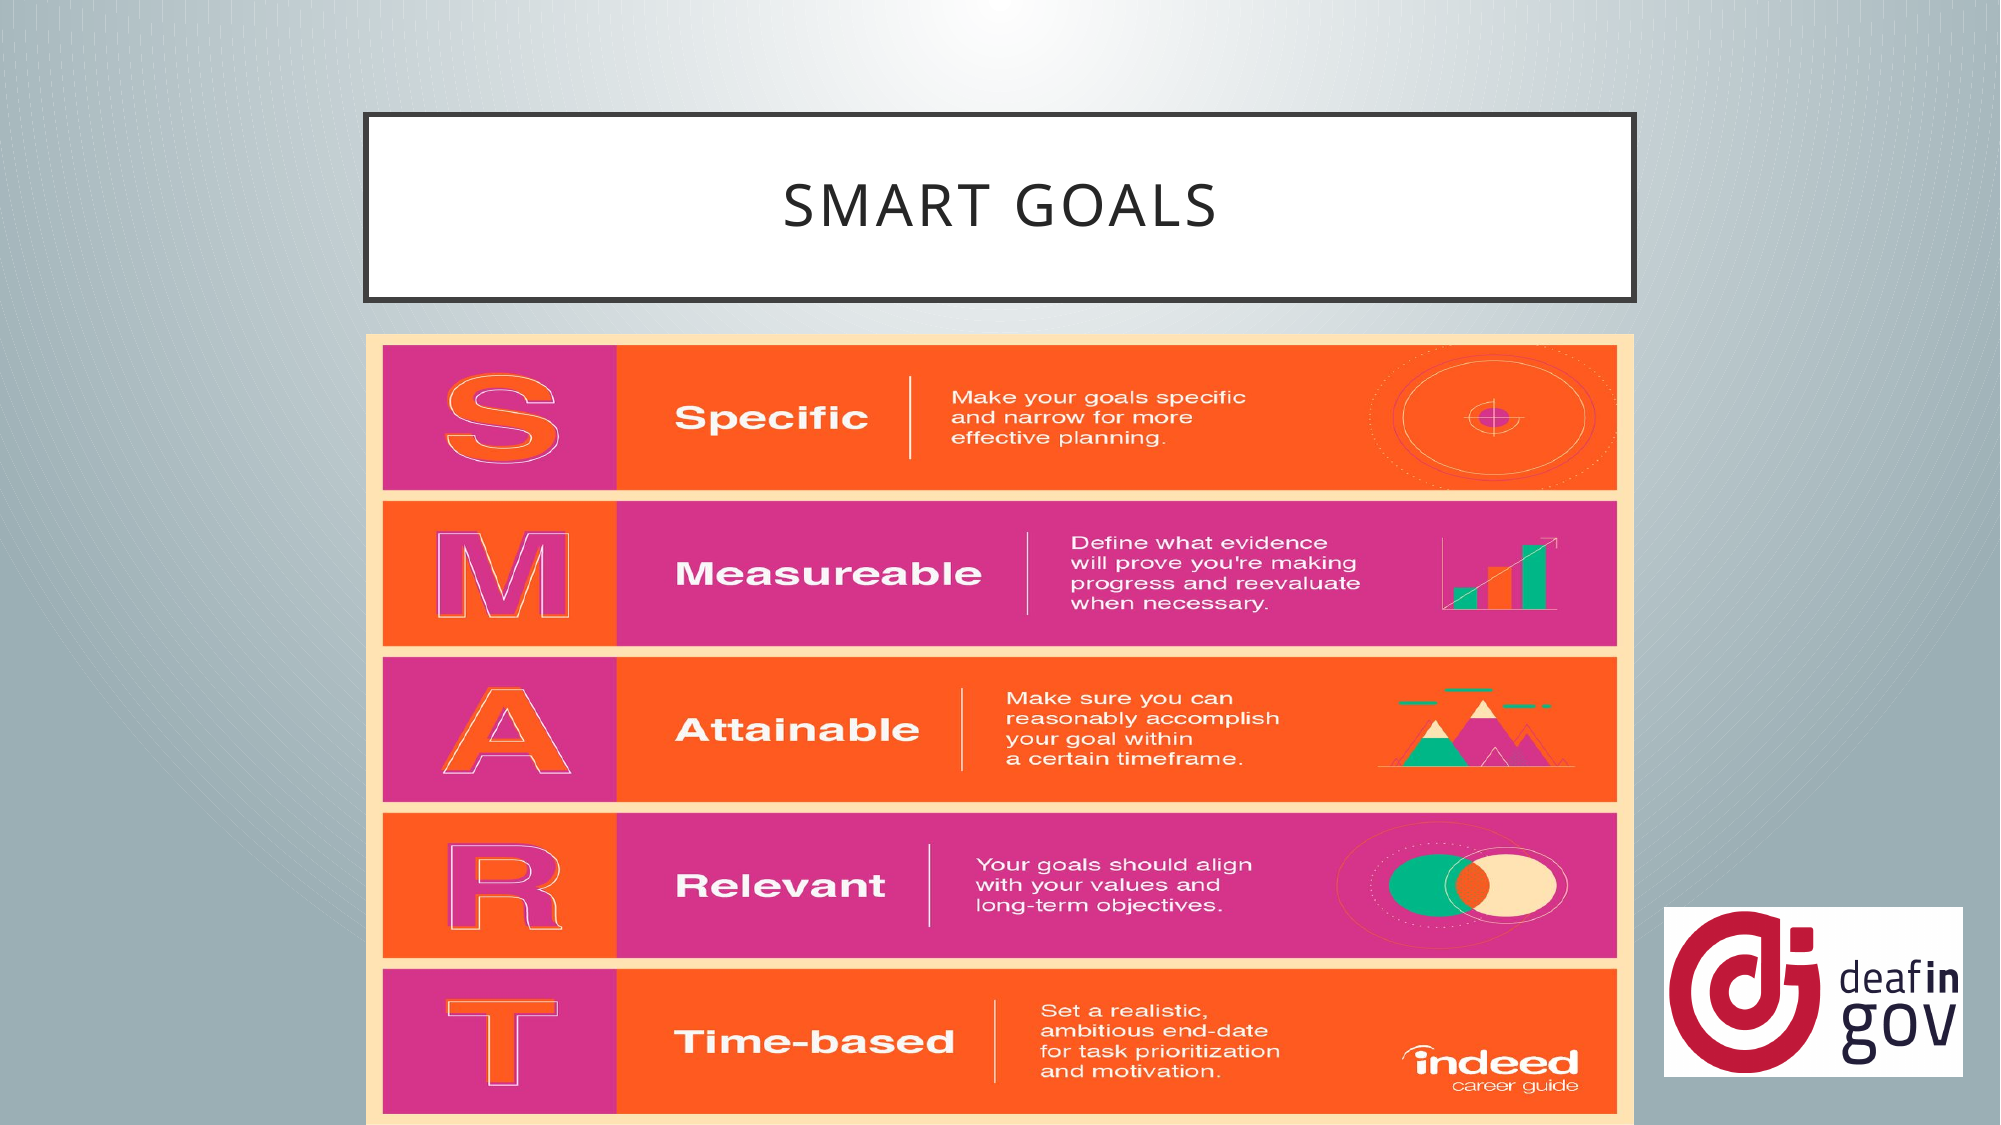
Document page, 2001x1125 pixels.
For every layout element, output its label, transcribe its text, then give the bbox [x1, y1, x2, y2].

title SMART GOALS [363, 112, 1637, 303]
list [365, 334, 1634, 1125]
picture [1664, 907, 1963, 1077]
